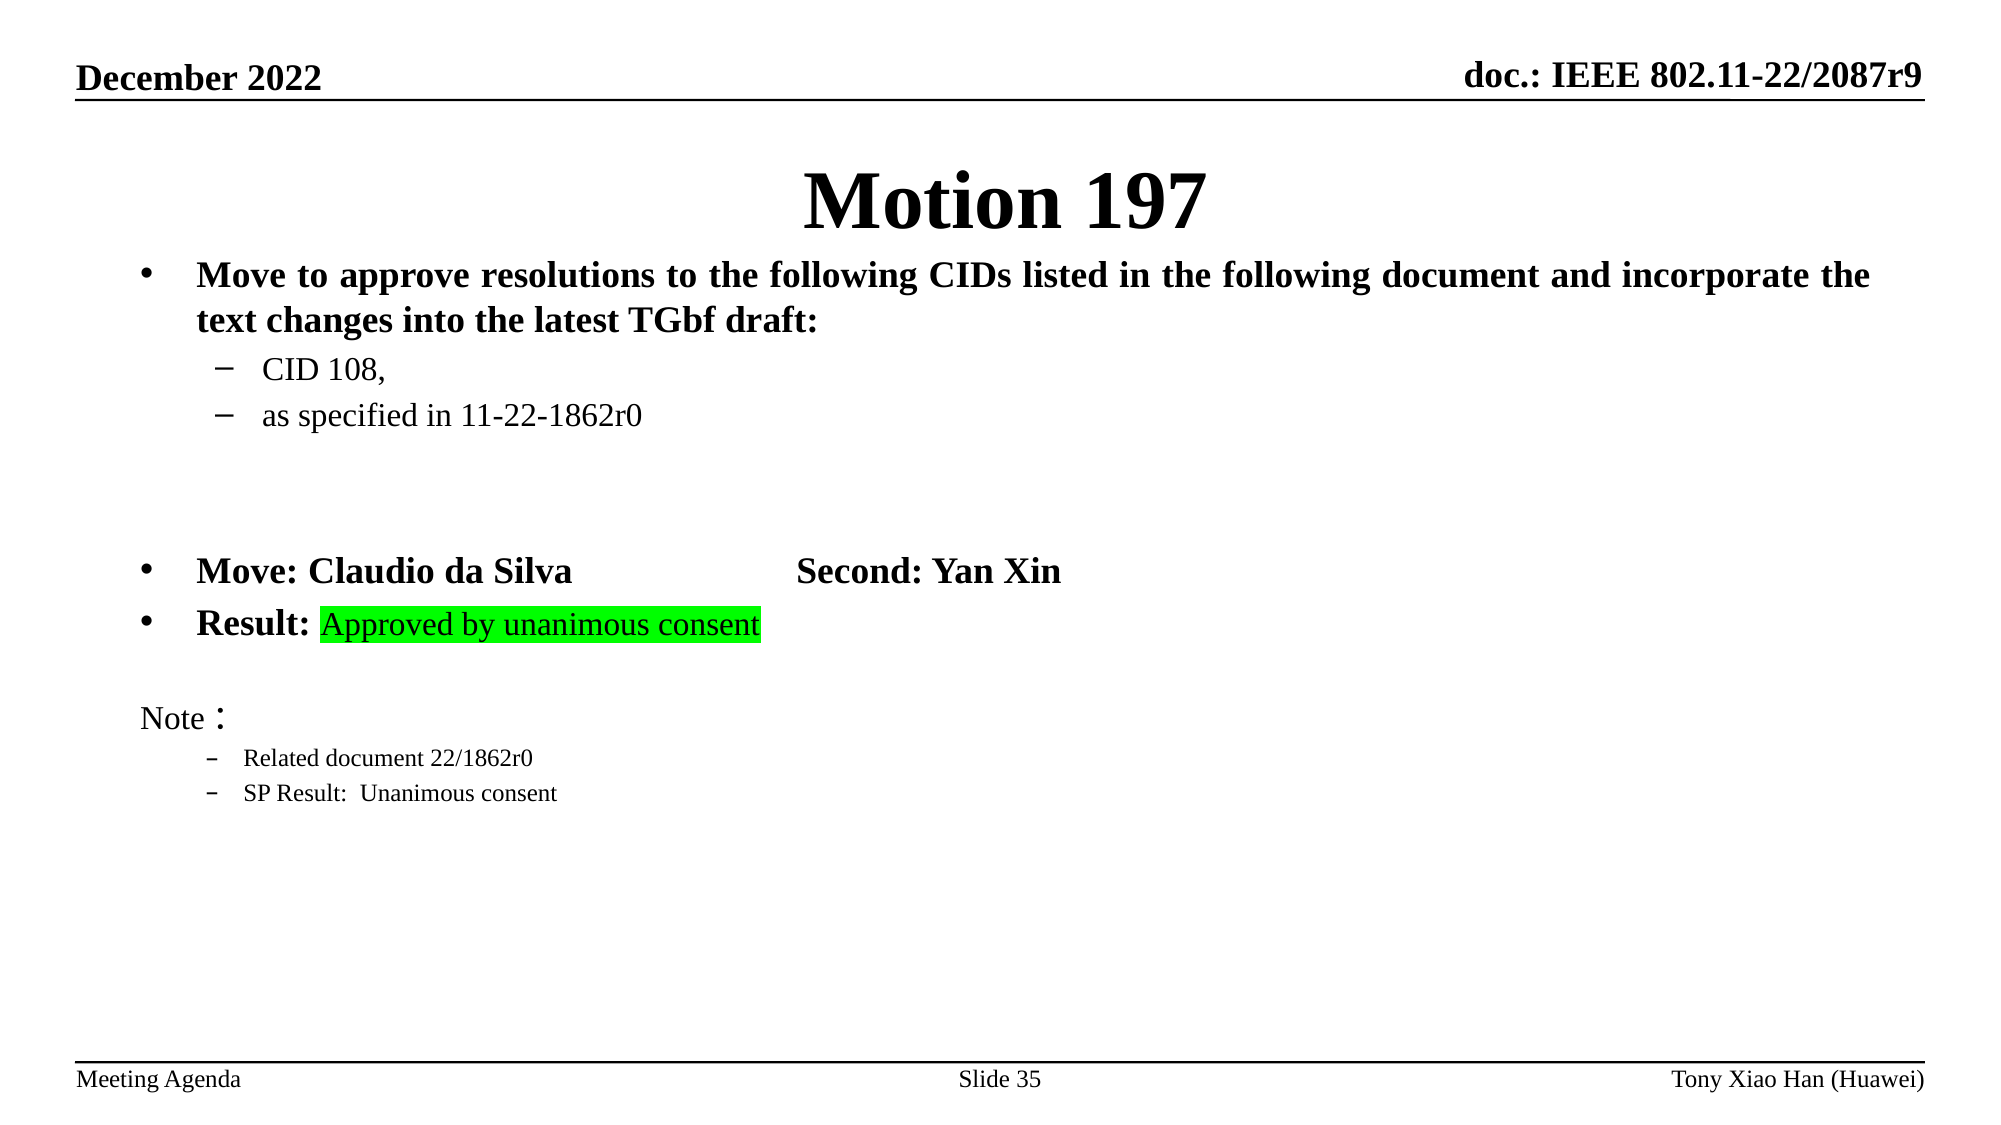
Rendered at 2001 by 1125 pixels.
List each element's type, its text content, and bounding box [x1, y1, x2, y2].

text_box Move to approve resolutions to the following CIDs listed in the following document and incorporate the text changes into the latest TGbf draft: CID 108, as specified in 11-22-1862r0 Move: Claudio da Silva Second: Yan Xin Result: Approved by unanimous consent Note： Related document 22/1862r0 SP Result: Unanimous consent [125, 212, 1888, 900]
text_box Motion 197 [368, 137, 1644, 212]
